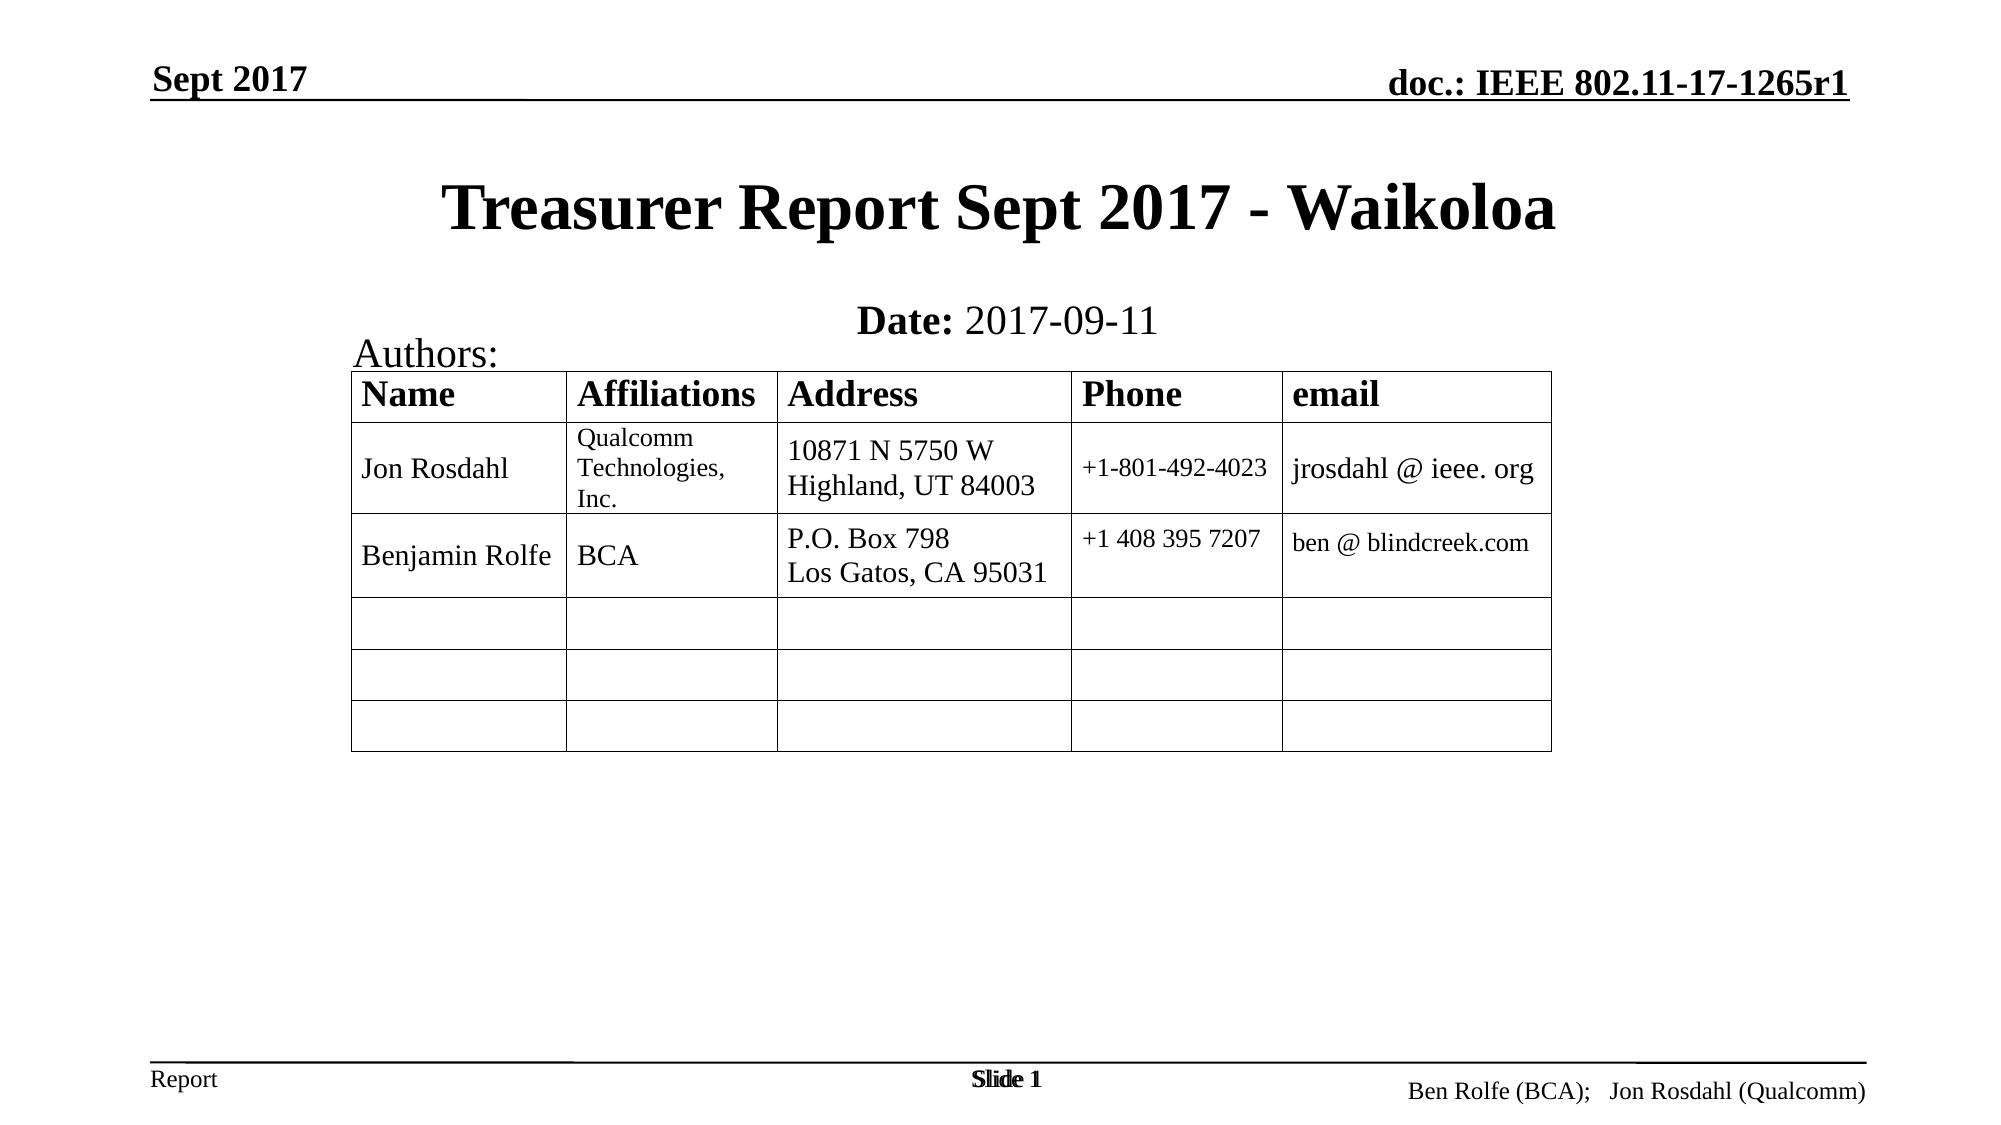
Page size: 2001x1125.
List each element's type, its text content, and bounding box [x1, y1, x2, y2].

text_box Authors: [337, 318, 575, 370]
text_box Slide 1 [962, 1062, 1050, 1122]
footer Ben Rolfe (BCA); Jon Rosdahl (Qualcomm) [1198, 1074, 1867, 1106]
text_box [337, 370, 1554, 825]
title Treasurer Report Sept 2017 - Waikoloa [149, 126, 1851, 280]
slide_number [152, 54, 563, 100]
subtitle Date: 2017-09-11 [307, 284, 1709, 351]
slide_number Slide 1 [950, 1061, 1067, 1123]
